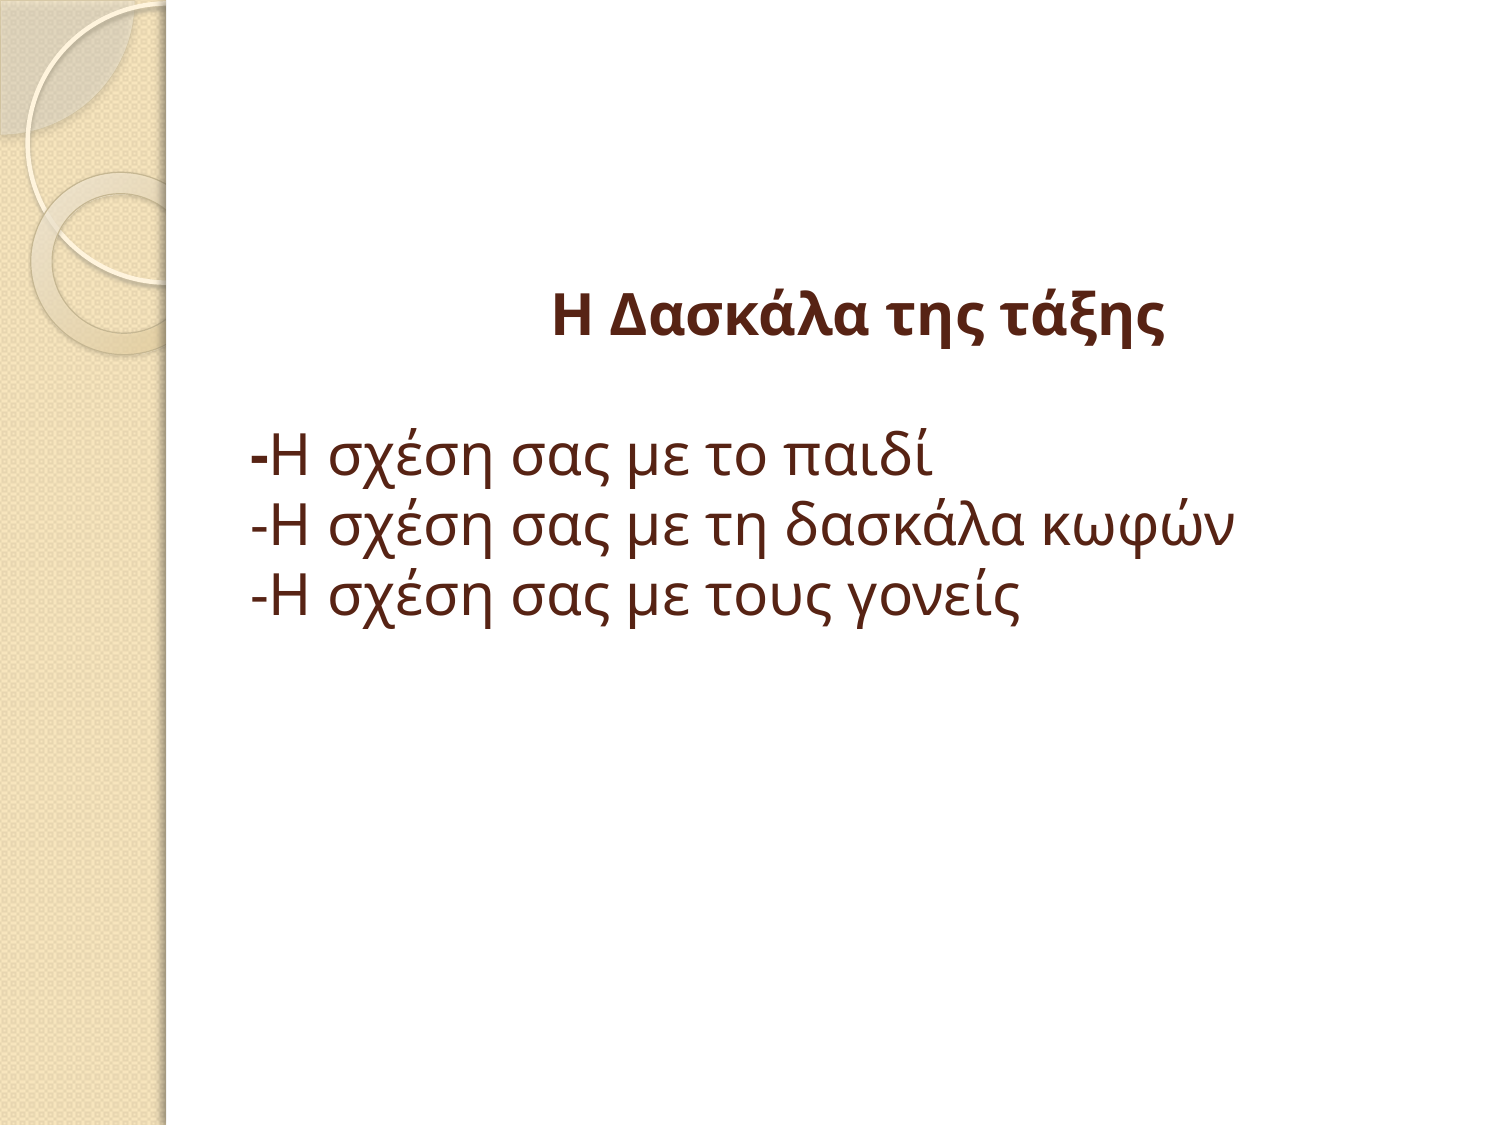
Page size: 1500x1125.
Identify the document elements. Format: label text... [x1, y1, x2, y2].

title Η Δασκάλα της τάξης -Η σχέση σας με το παιδί -Η σχέση σας με τη δασκάλα κωφών -Η σχέση σας με τους γονείς [235, 45, 1466, 929]
